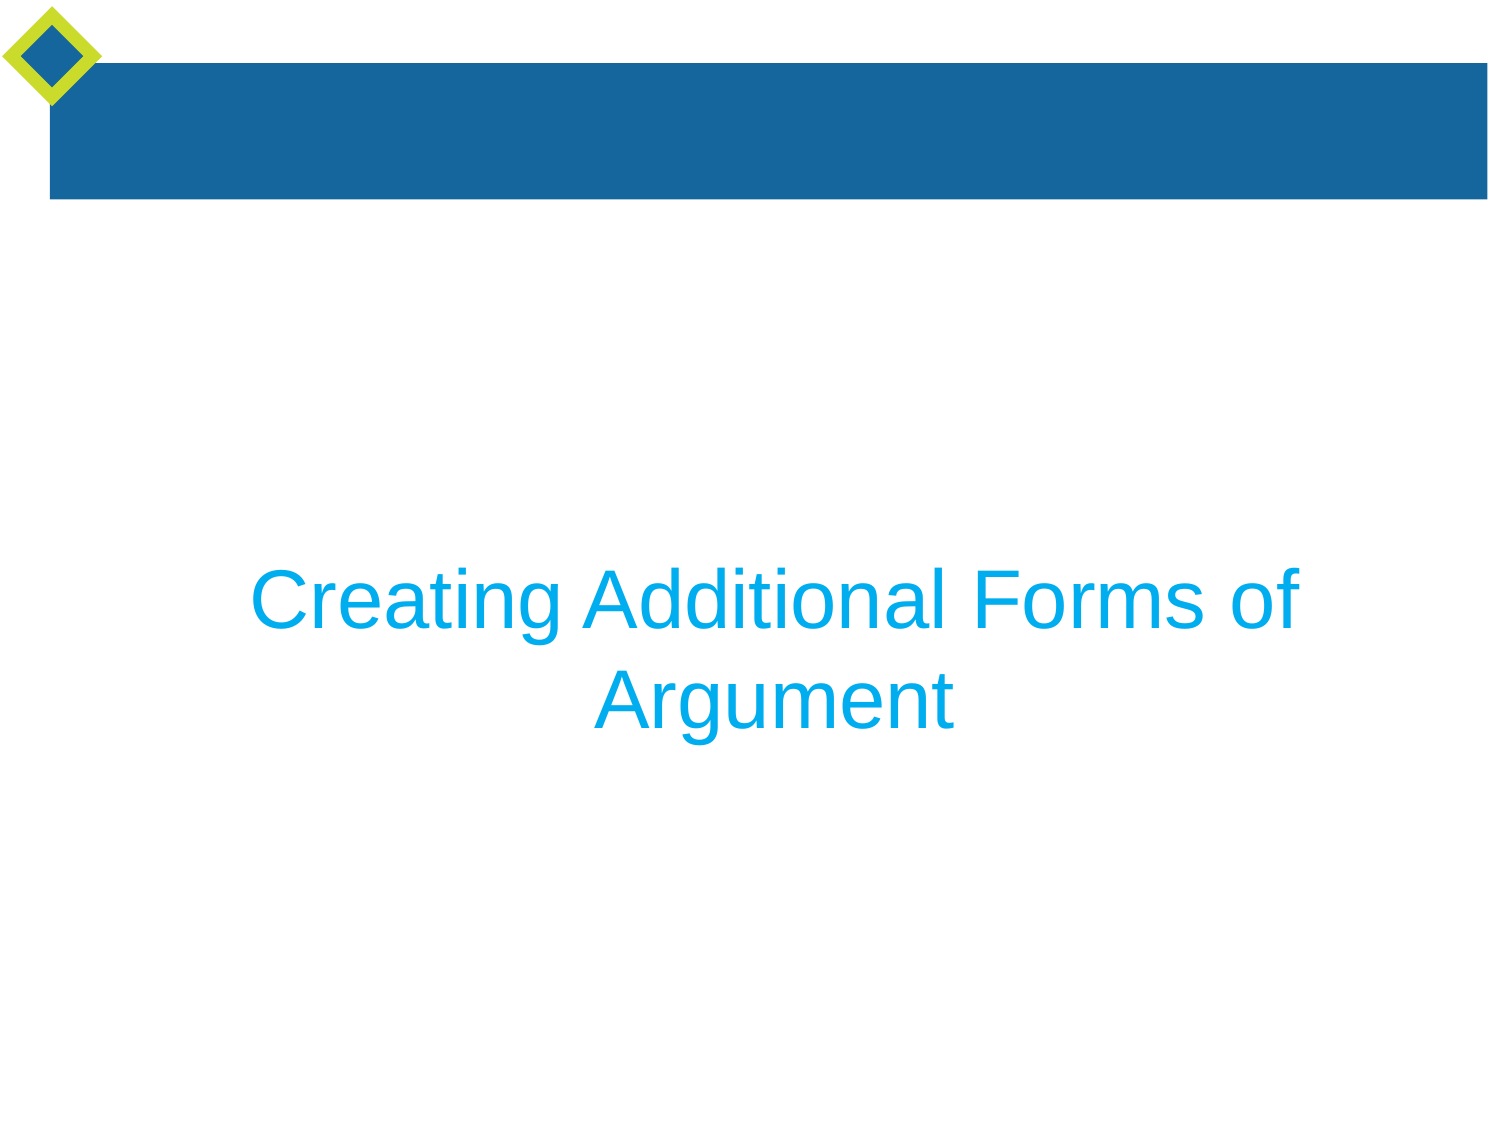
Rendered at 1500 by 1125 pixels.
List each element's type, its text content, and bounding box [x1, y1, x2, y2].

text_box Creating Additional Forms of Argument [137, 537, 1413, 753]
